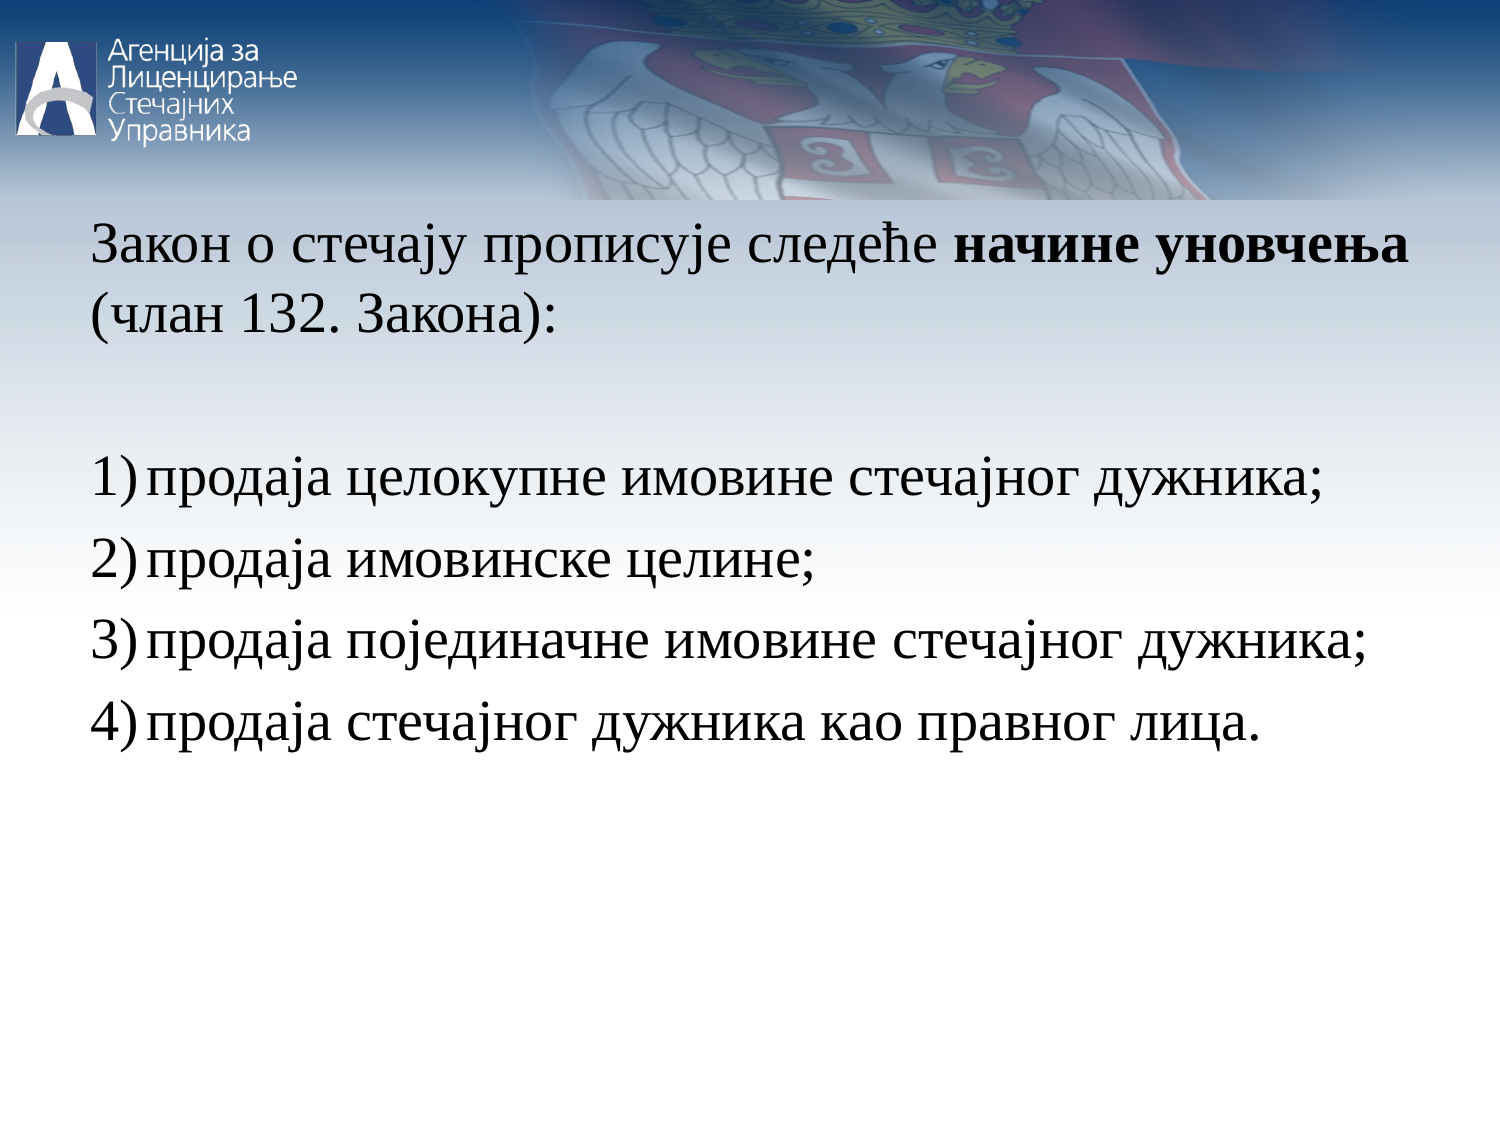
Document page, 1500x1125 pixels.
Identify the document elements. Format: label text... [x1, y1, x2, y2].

picture [0, 0, 1500, 1113]
list Закон о стечају прописује следеће начине уновчења (члан 132. Закона): продаја целокупне имовине стечајног дужника; продаја имовинске целине; продаја појединачне имовине стечајног дужника; продаја стечајног дужника као правног лица. [75, 196, 1425, 1005]
